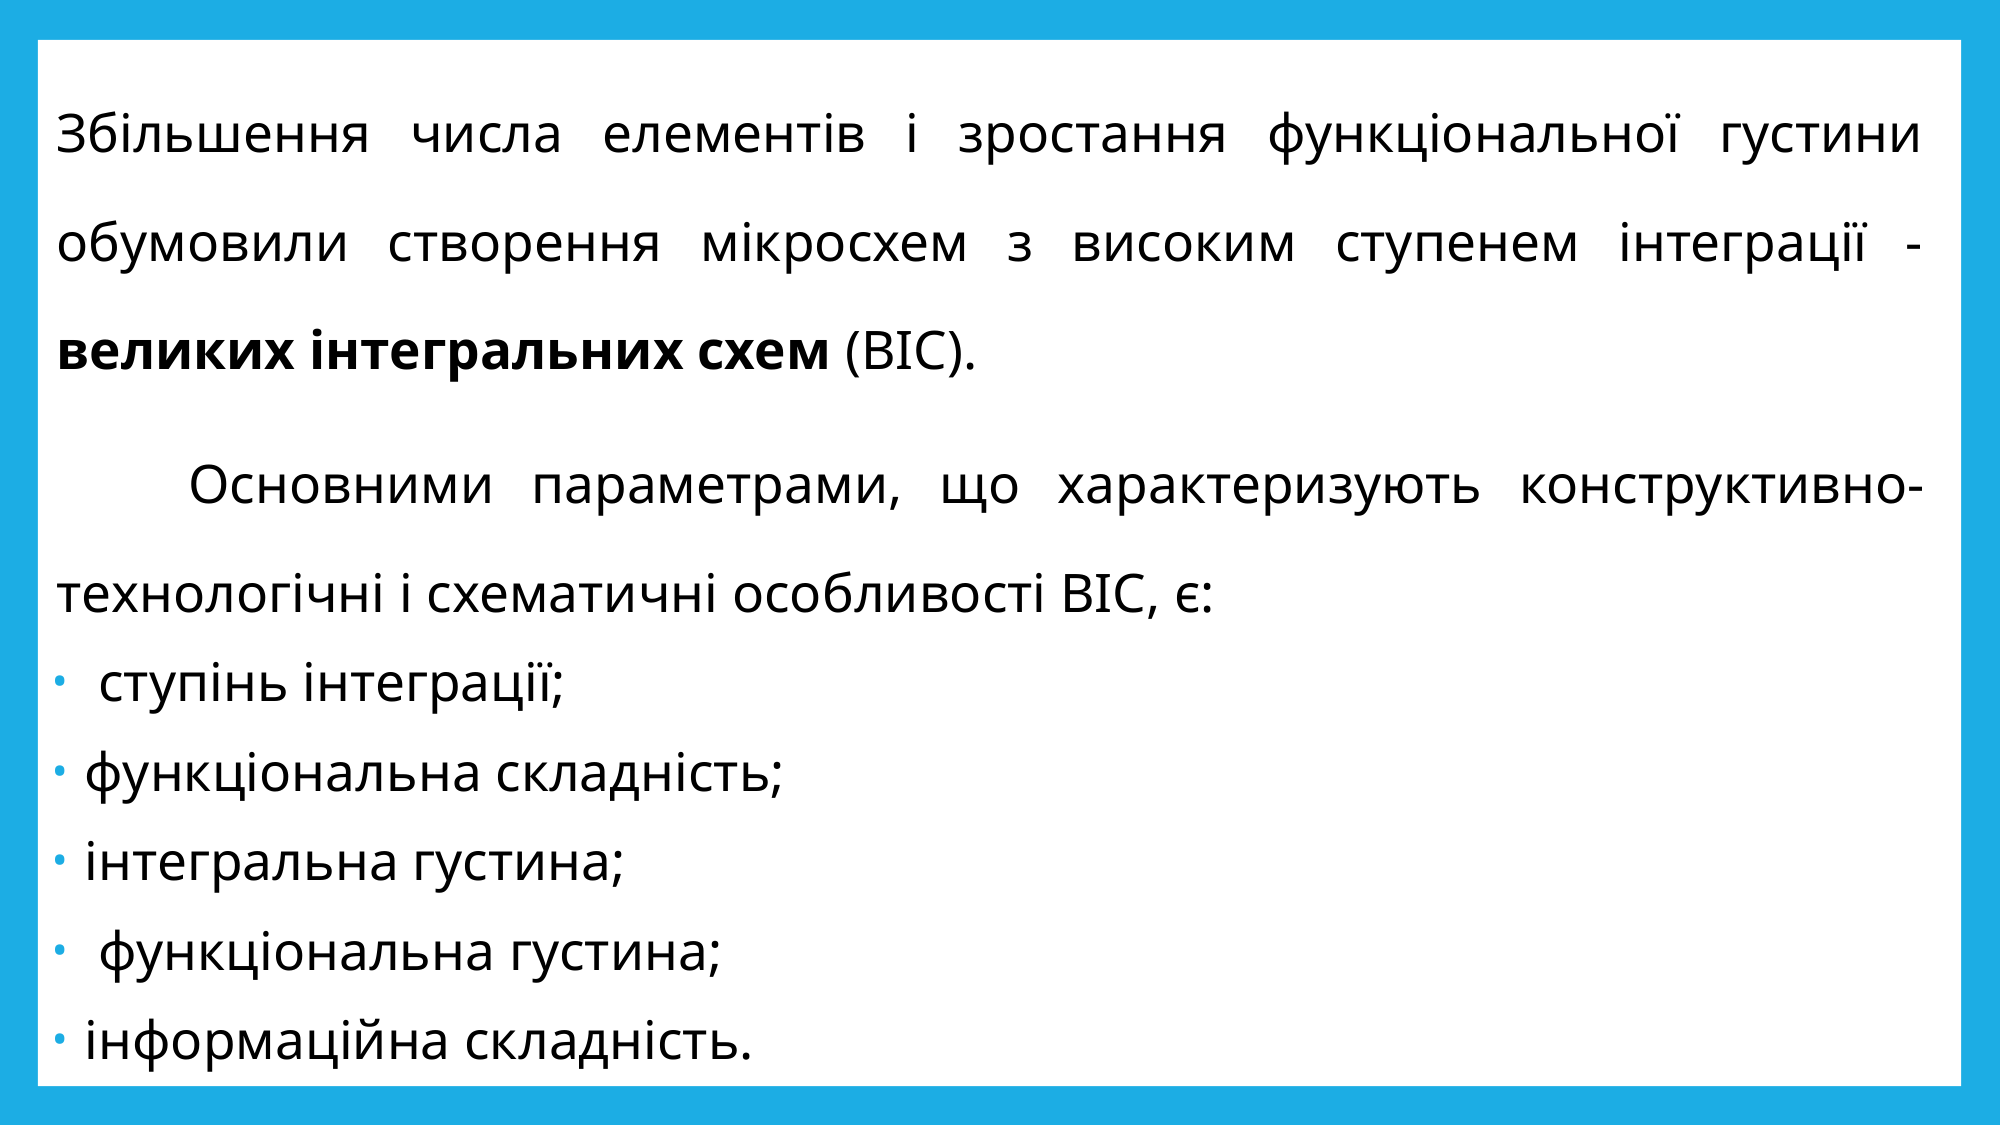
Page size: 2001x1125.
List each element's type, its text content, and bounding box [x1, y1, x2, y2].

list Збільшення числа елементів і зростання функціональної густини обумовили створення мікросхем з високим ступенем інтеграції - великих інтегральних схем (ВІС). Основними параметрами, що характеризують конструктивно-технологічні і схематичні особливості ВІС, є: ступінь інтеграції; функціональна складність; інтегральна густина; функціональна густина; інформаційна складність. [34, 47, 1940, 1087]
